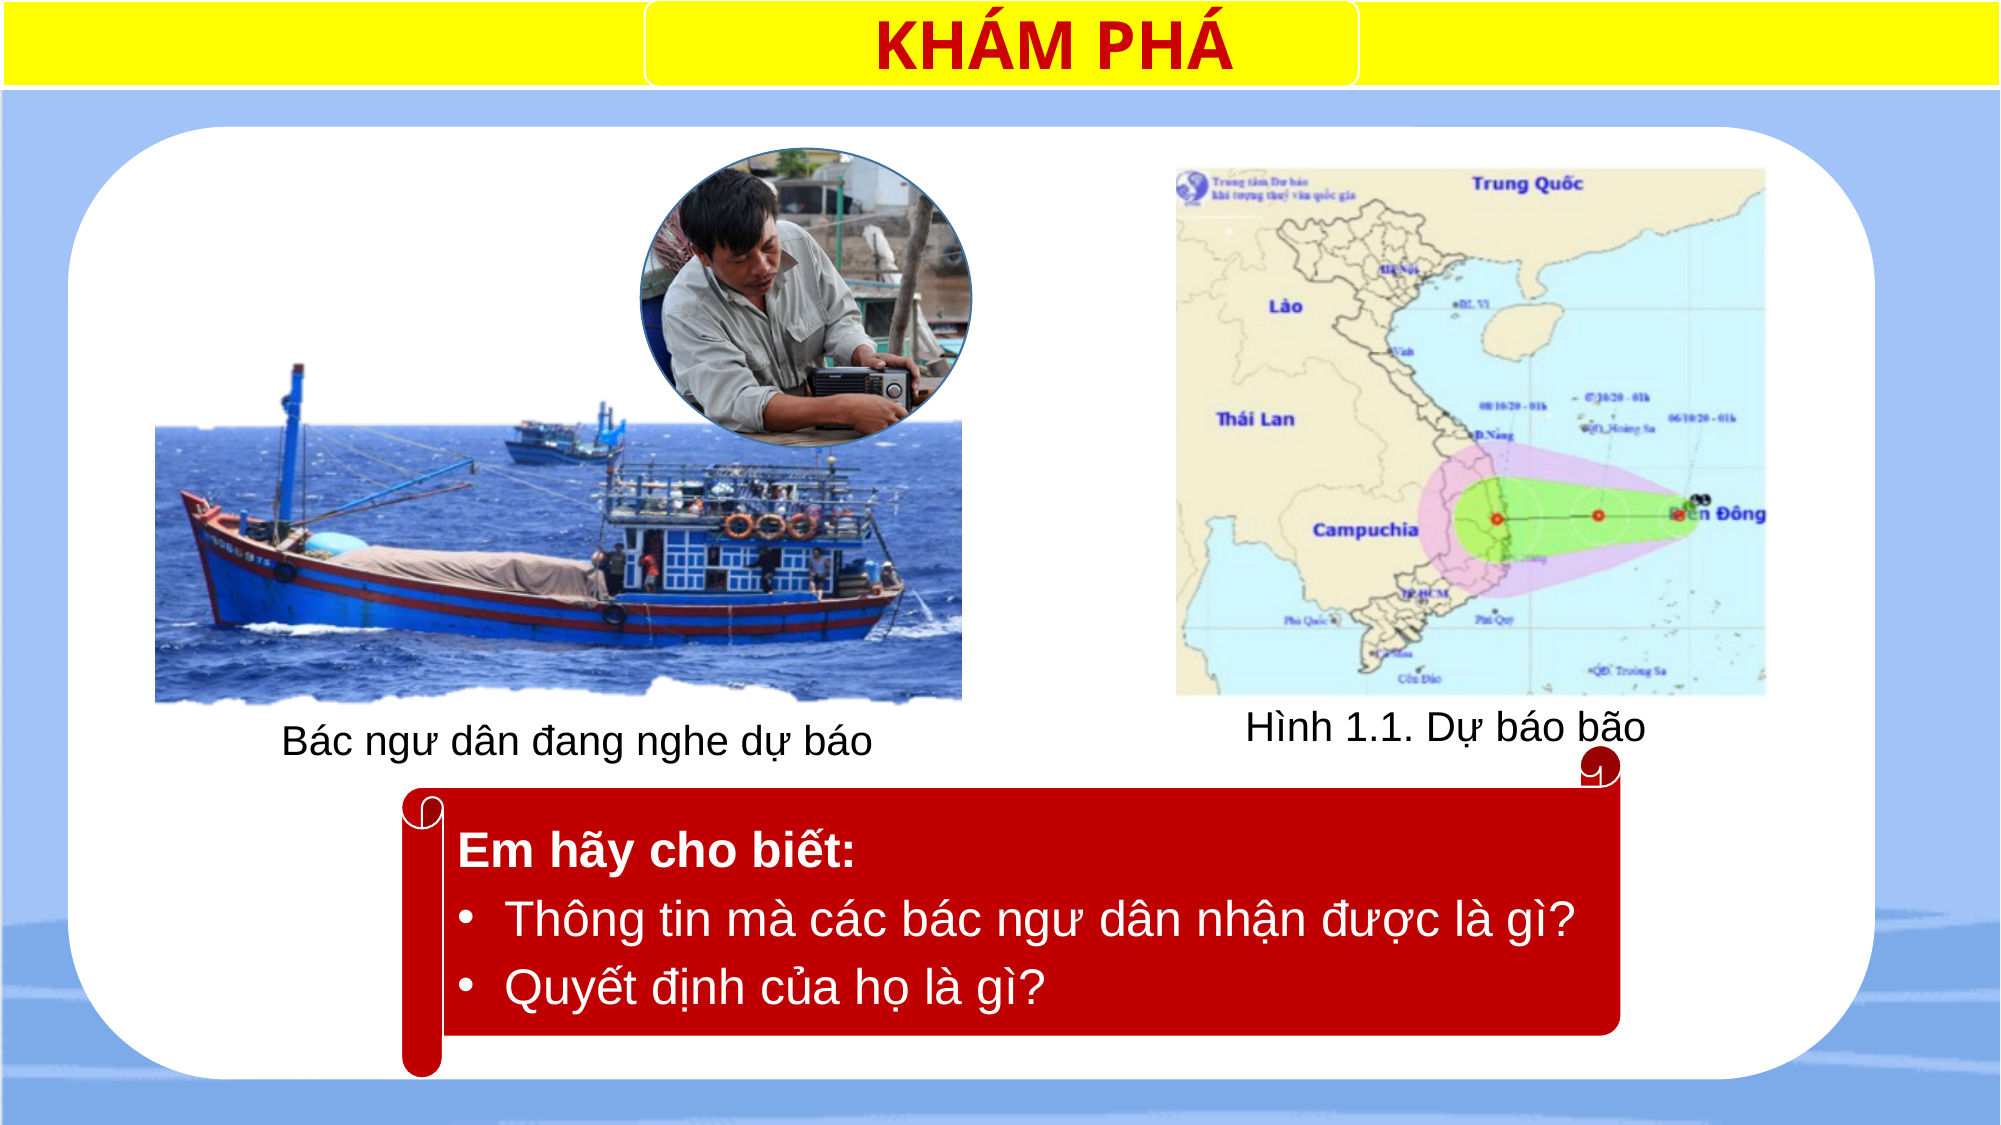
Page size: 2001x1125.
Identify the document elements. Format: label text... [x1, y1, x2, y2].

text_box [1, 0, 2000, 88]
text_box KHÁM PHÁ [644, 0, 1369, 87]
picture [0, 0, 2001, 1125]
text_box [68, 127, 1875, 1079]
